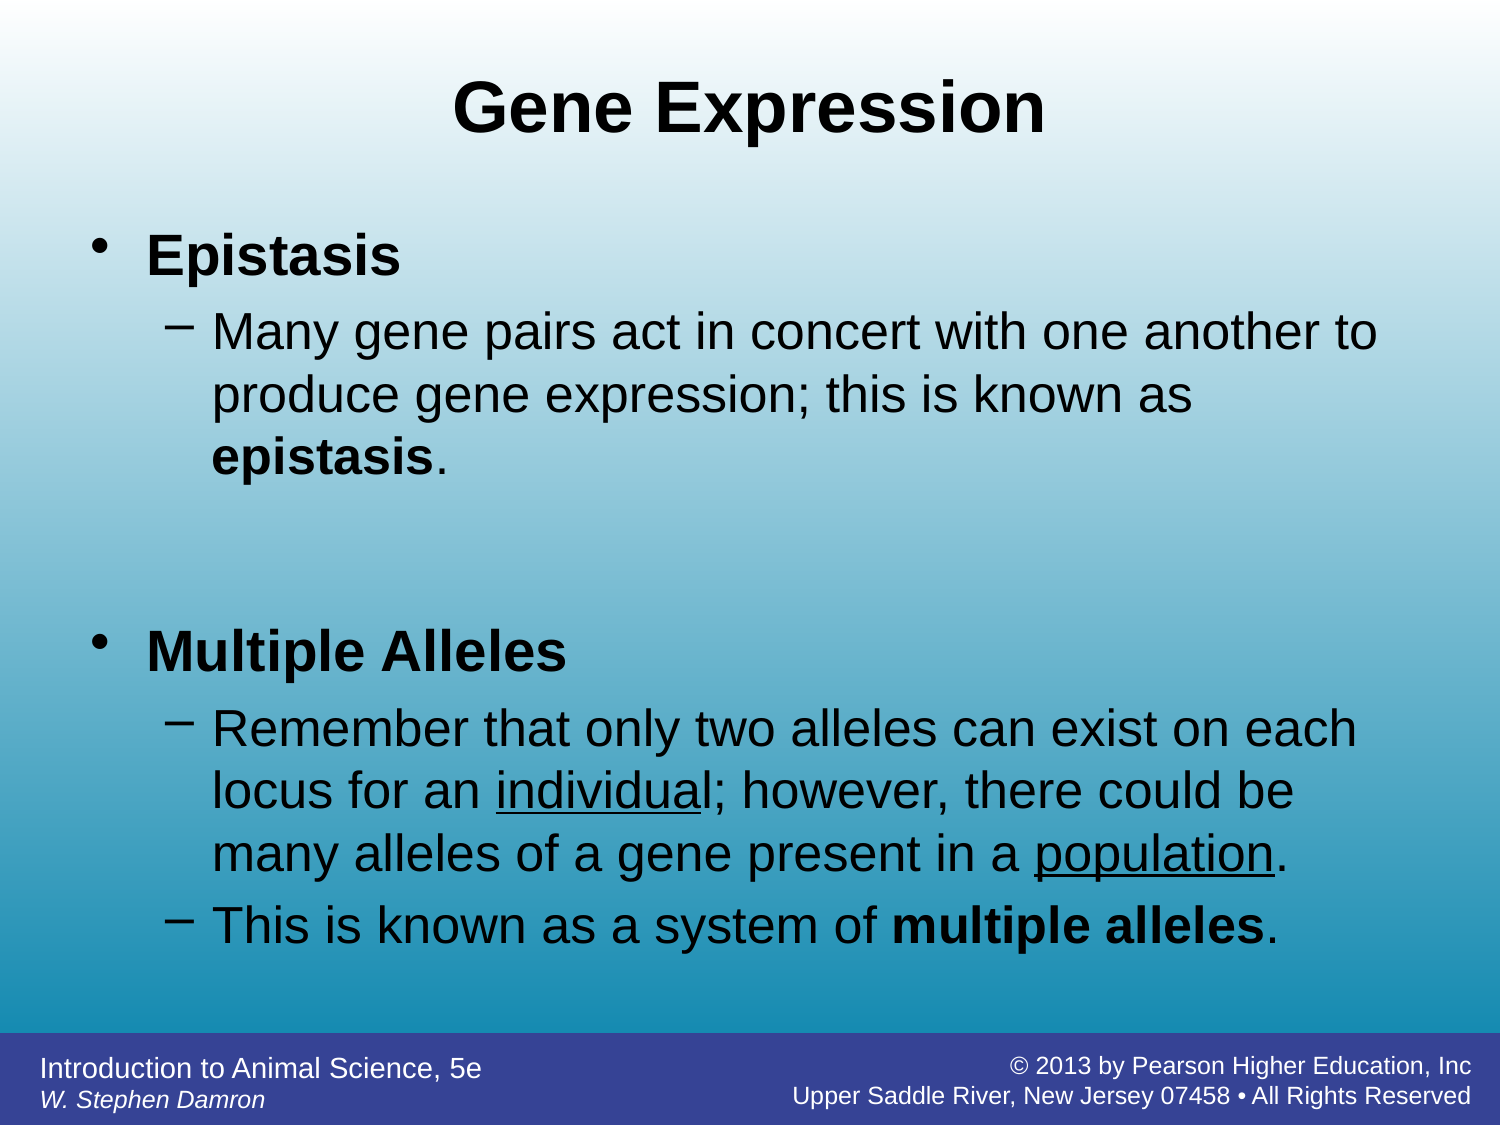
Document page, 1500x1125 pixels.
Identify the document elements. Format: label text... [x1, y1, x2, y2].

picture [0, 1033, 1500, 1125]
title Gene Expression [74, 44, 1426, 163]
list Epistasis Many gene pairs act in concert with one another to produce gene expression; this is known as epistasis. Multiple Alleles Remember that only two alleles can exist on each locus for an individual; however, there could be many alleles of a gene present in a population. This is known as a system of multiple alleles. [74, 209, 1426, 1023]
